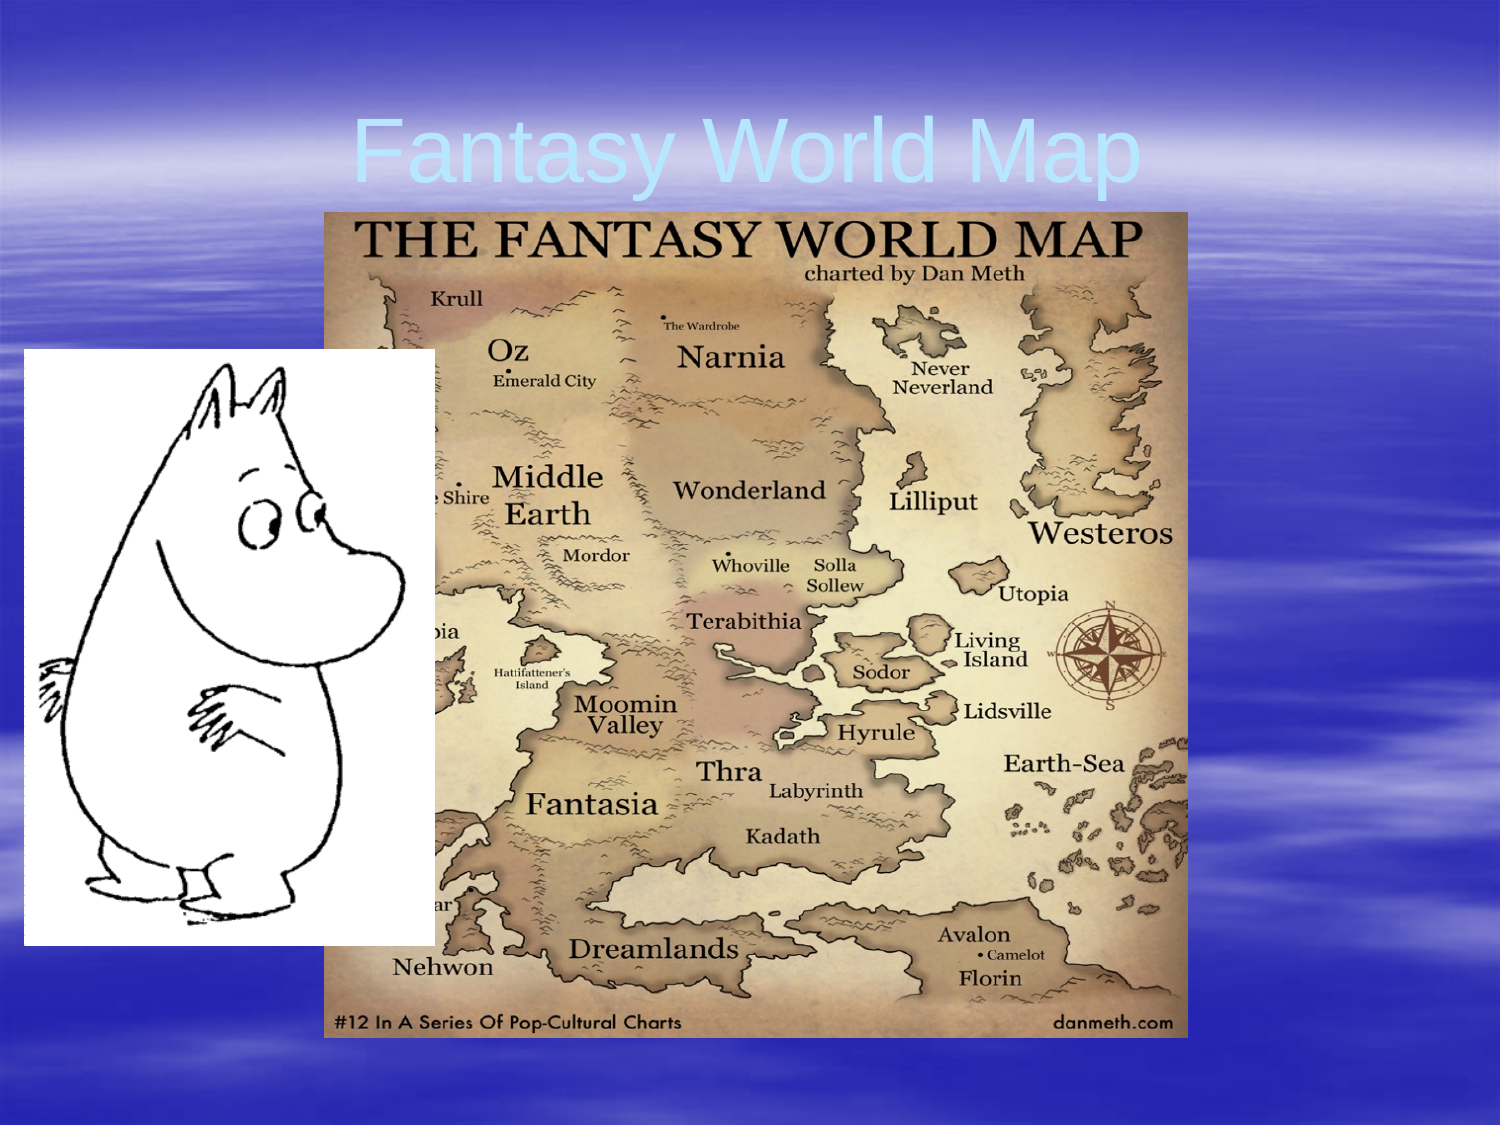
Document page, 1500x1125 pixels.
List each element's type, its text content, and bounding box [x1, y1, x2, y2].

title Fantasy World Map [49, 37, 1446, 256]
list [324, 212, 1188, 1038]
picture [24, 349, 435, 947]
